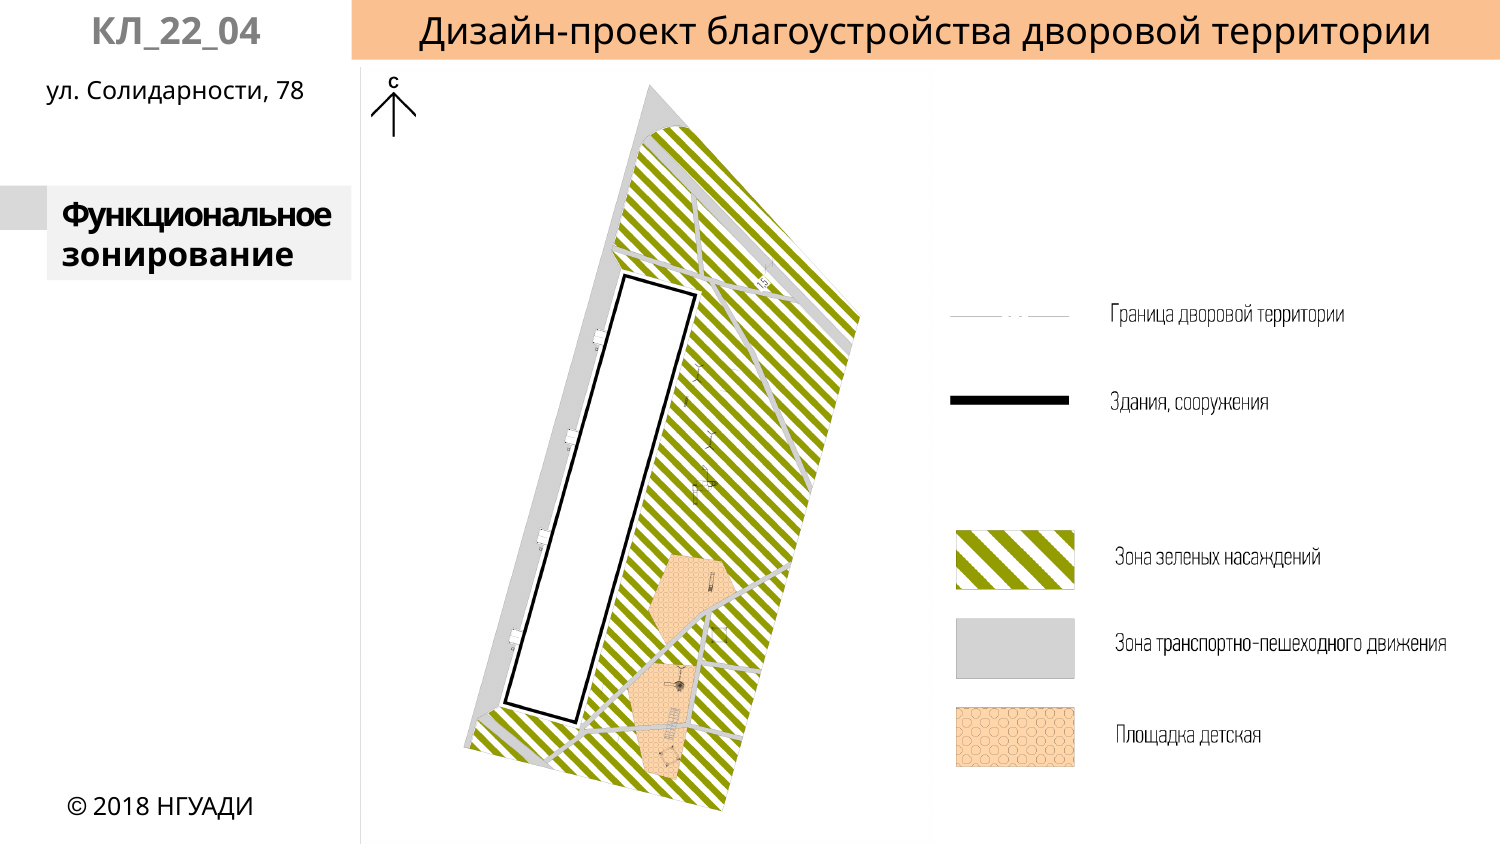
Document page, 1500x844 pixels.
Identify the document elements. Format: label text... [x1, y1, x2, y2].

text_box Дизайн-проект благоустройства дворовой территории [352, 0, 1500, 60]
text_box Функциональное зонирование [46, 185, 352, 281]
text_box КЛ_22_04 [0, 0, 352, 60]
text_box [0, 183, 49, 232]
text_box  2018 НГУАДИ [53, 783, 354, 828]
text_box ул. Солидарности, 78 [0, 67, 352, 113]
picture [950, 303, 1446, 767]
picture [359, 67, 934, 844]
